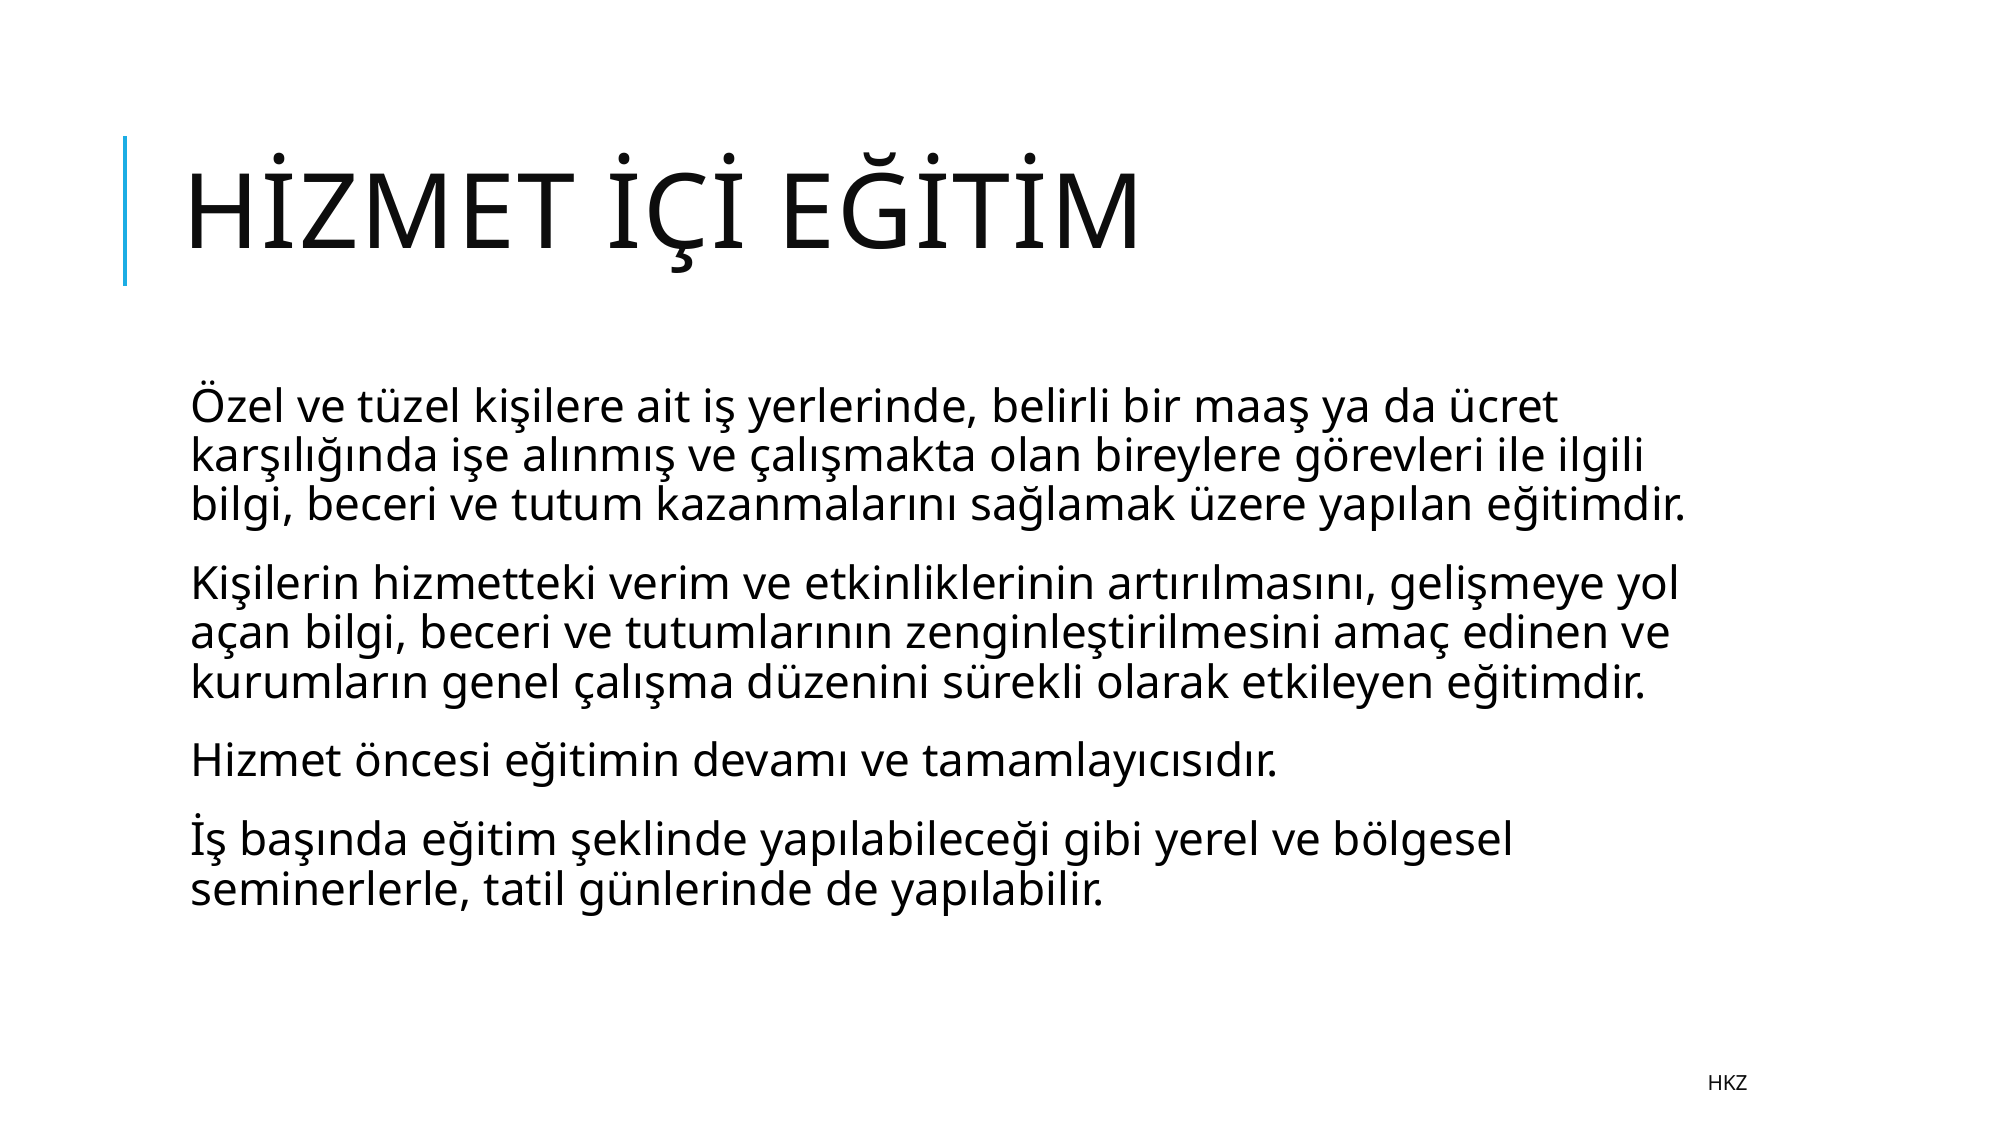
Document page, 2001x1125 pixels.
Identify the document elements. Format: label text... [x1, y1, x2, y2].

title Hizmet içi eğitim [168, 96, 1763, 342]
footer HKZ [794, 1061, 1763, 1107]
list Özel ve tüzel kişilere ait iş yerlerinde, belirli bir maaş ya da ücret karşılığında işe alınmış ve çalışmakta olan bireylere görevleri ile ilgili bilgi, beceri ve tutum kazanmalarını sağlamak üzere yapılan eğitimdir. Kişilerin hizmetteki verim ve etkinliklerinin artırılmasını, gelişmeye yol açan bilgi, beceri ve tutumlarının zenginleştirilmesini amaç edinen ve kurumların genel çalışma düzenini sürekli olarak etkileyen eğitimdir. Hizmet öncesi eğitimin devamı ve tamamlayıcısıdır. İş başında eğitim şeklinde yapılabileceği gibi yerel ve bölgesel seminerlerle, tatil günlerinde de yapılabilir. [168, 375, 1763, 1035]
